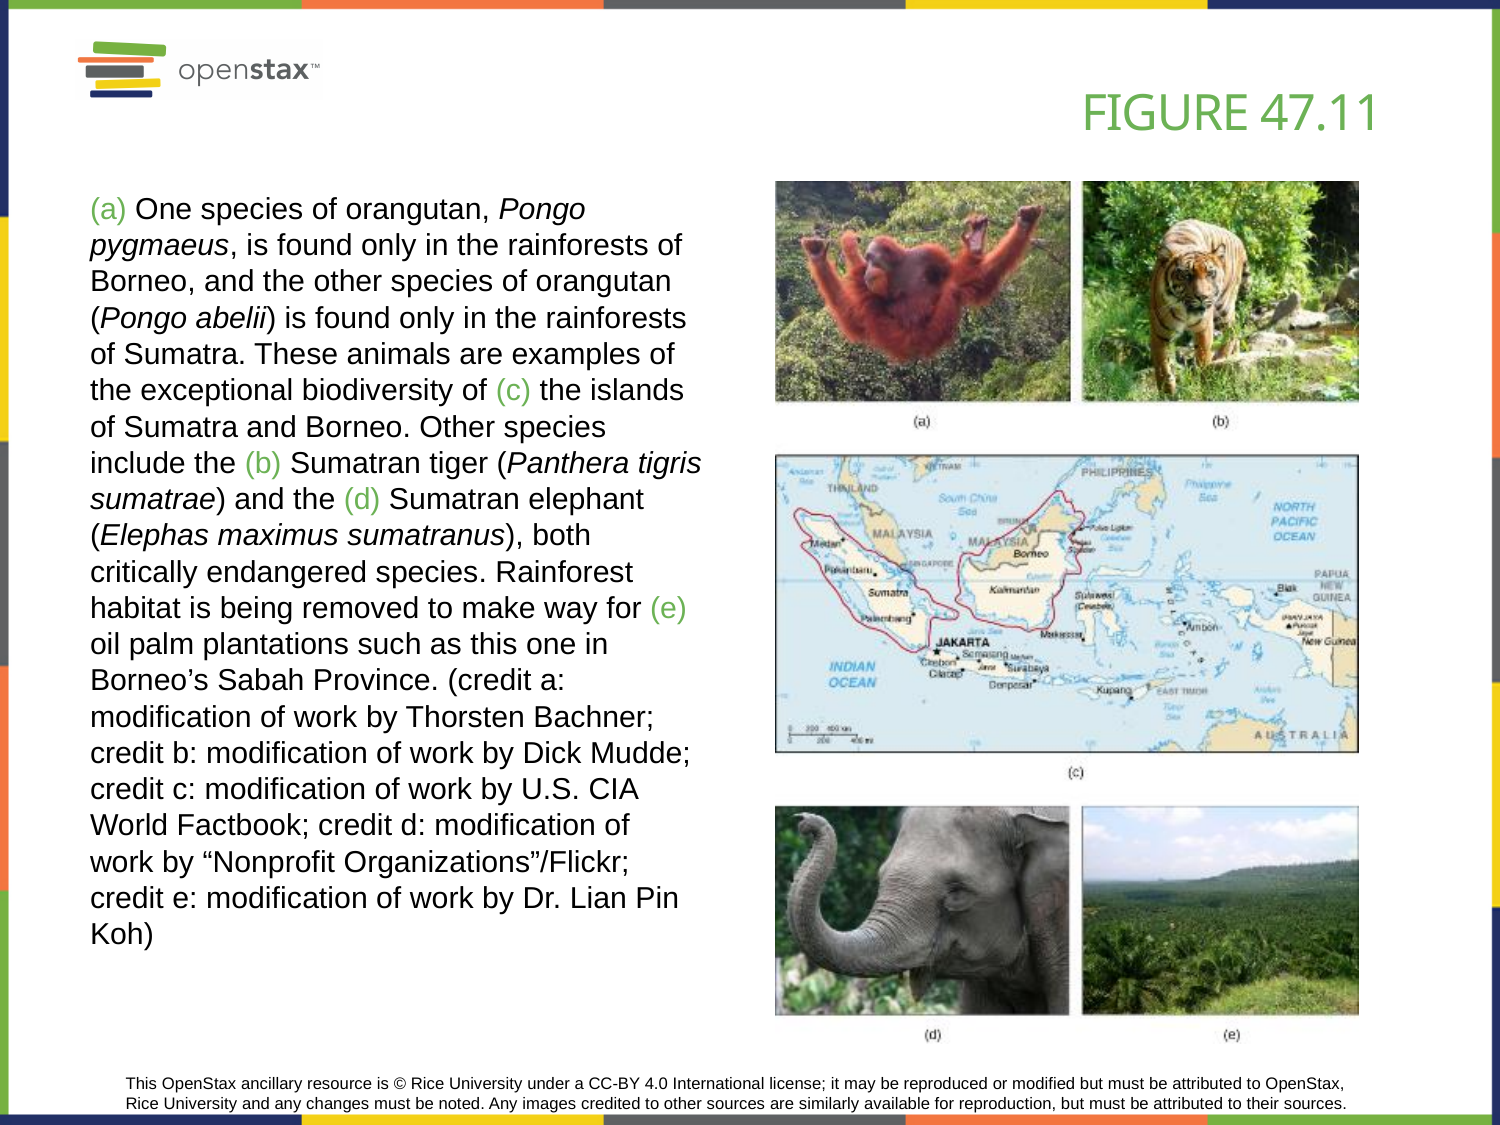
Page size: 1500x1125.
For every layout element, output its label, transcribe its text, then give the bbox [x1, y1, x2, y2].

picture [0, 0, 1500, 1125]
footer This OpenStax ancillary resource is © Rice University under a CC-BY 4.0 International license; it may be reproduced or modified but must be attributed to OpenStax, Rice University and any changes must be noted. Any images credited to other sources are similarly available for reproduction, but must be attributed to their sources. [110, 1065, 1398, 1112]
list (a) One species of orangutan, Pongo pygmaeus, is found only in the rainforests of Borneo, and the other species of orangutan (Pongo abelii) is found only in the rainforests of Sumatra. These animals are examples of the exceptional biodiversity of (c) the islands of Sumatra and Borneo. Other species include the (b) Sumatran tiger (Panthera tigris sumatrae) and the (d) Sumatran elephant (Elephas maximus sumatranus), both critically endangered species. Rainforest habitat is being removed to make way for (e) oil palm plantations such as this one in Borneo’s Sabah Province. (credit a: modification of work by Thorsten Bachner; credit b: modification of work by Dick Mudde; credit c: modification of work by U.S. CIA World Factbook; credit d: modification of work by “Nonprofit Organizations”/Flickr; credit e: modification of work by Dr. Lian Pin Koh) [75, 181, 717, 1045]
title Figure 47.11 [75, 39, 1398, 148]
